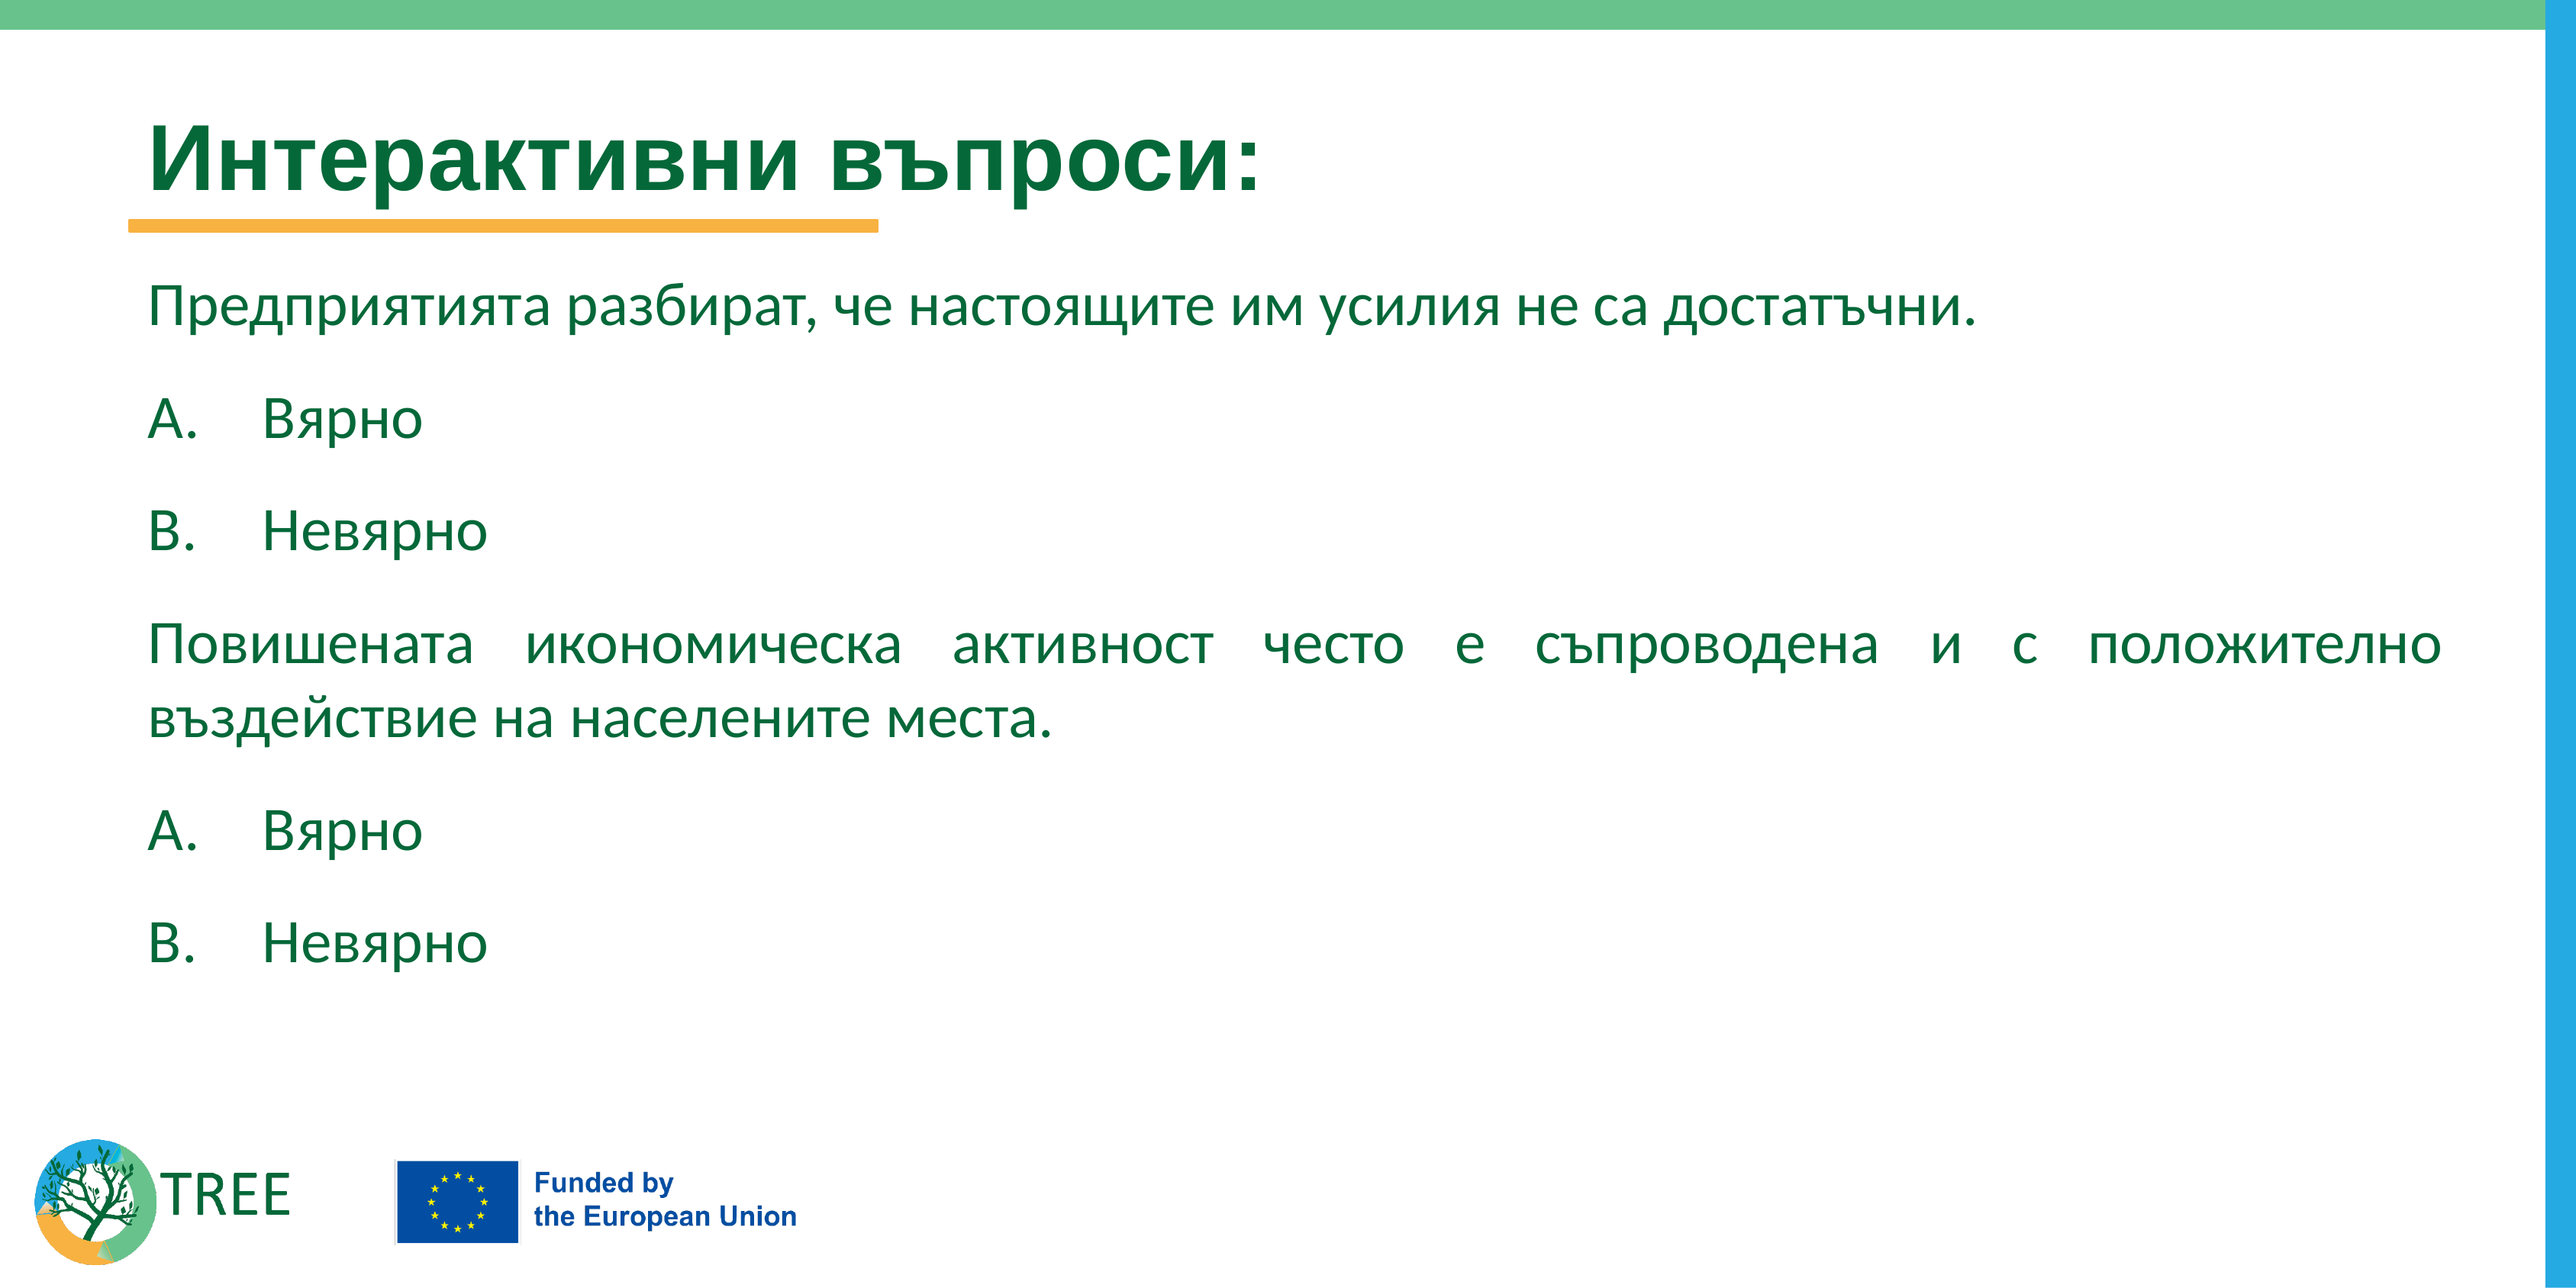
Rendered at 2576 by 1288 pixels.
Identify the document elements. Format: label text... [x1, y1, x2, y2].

text_box [0, 0, 2545, 29]
picture [34, 1139, 289, 1265]
text_box [2545, 0, 2576, 1288]
text_box [129, 220, 878, 232]
text_box Интерактивни въпроси: [129, 87, 2087, 219]
picture [392, 1156, 827, 1248]
text_box Предприятията разбират, че настоящите им усилия не са достатъчни. A. Вярно B. Невярно Повишената икономическа активност често е съпроводена и с положително въздействие на населените места. A. Вярно B. Невярно [129, 254, 2463, 985]
